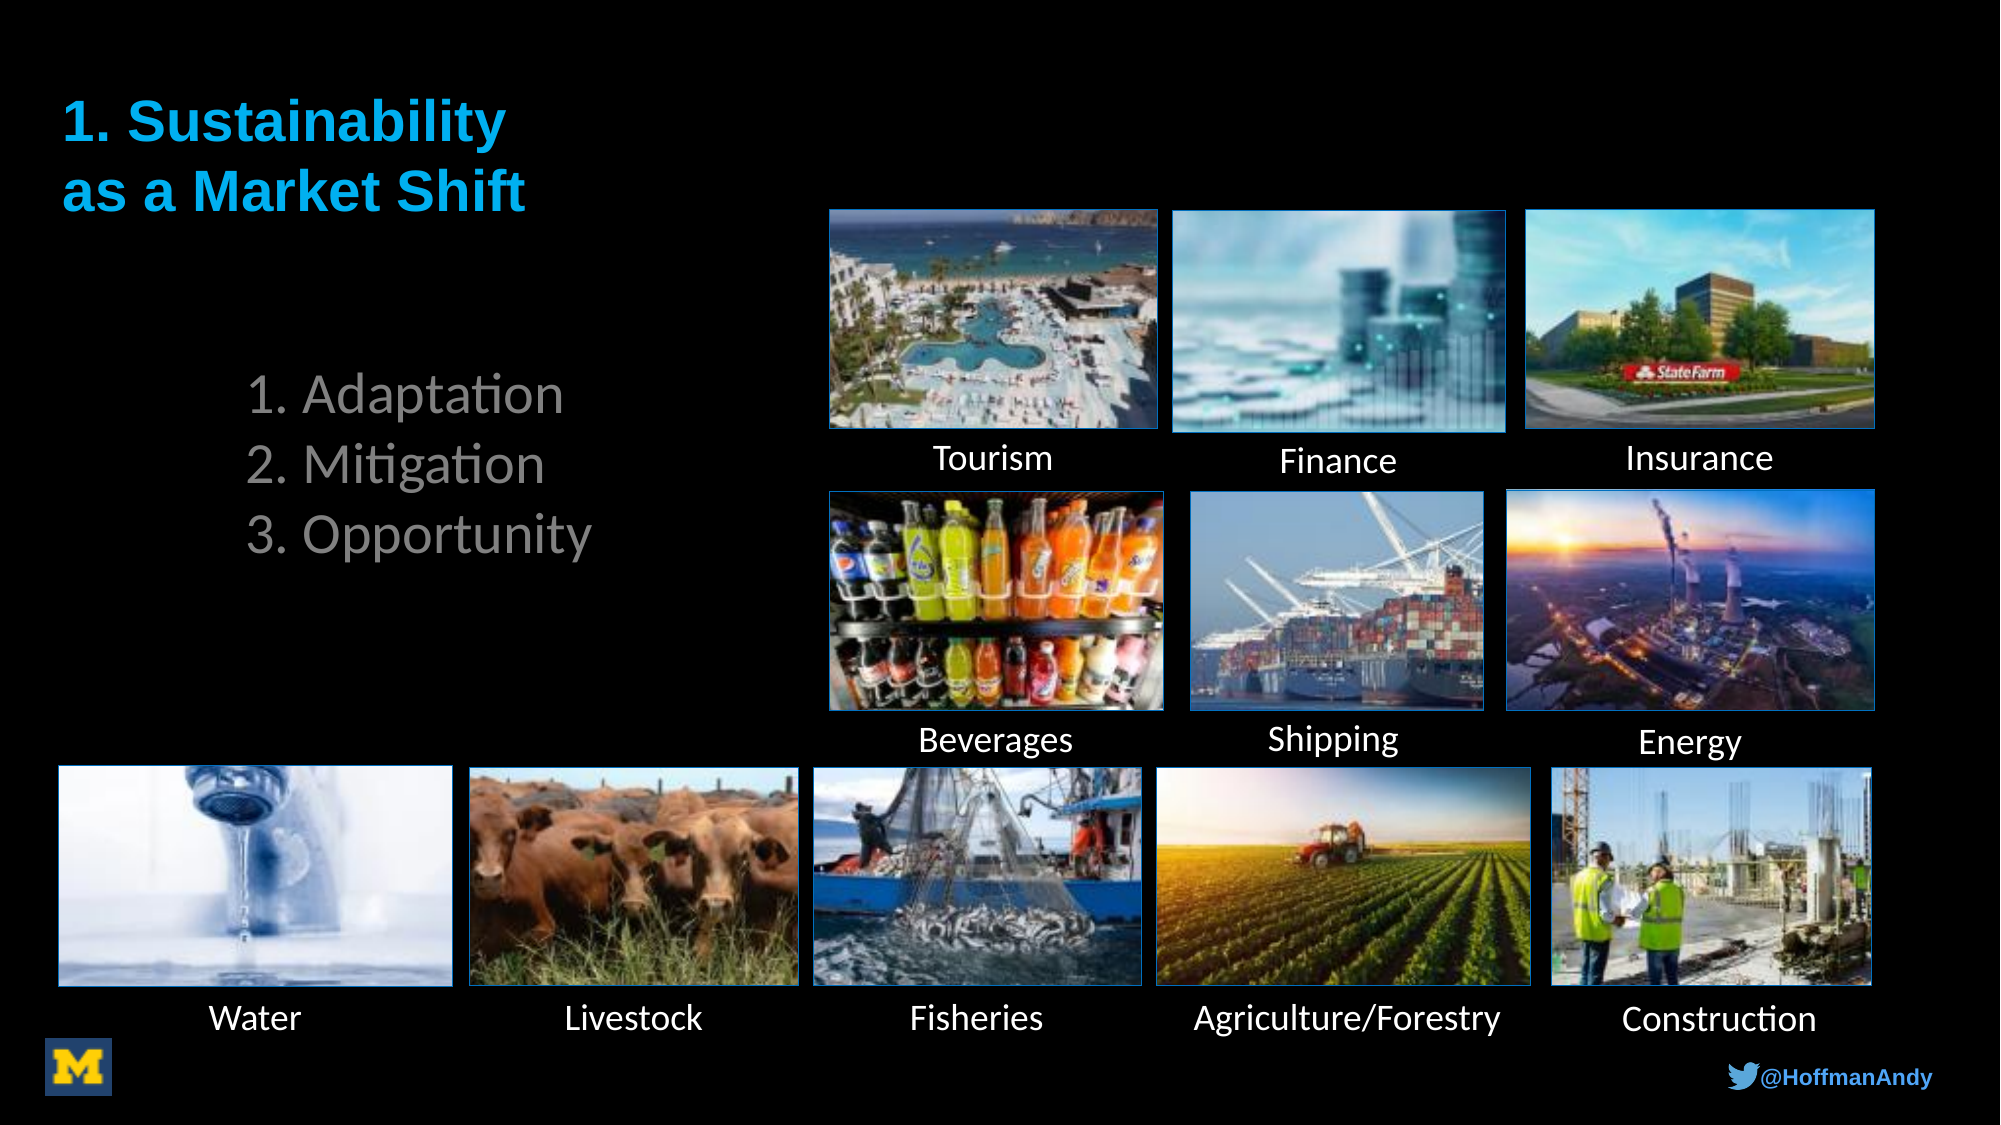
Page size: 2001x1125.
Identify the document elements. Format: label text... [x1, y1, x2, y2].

text_box Insurance [1610, 429, 1789, 486]
picture [45, 1038, 112, 1096]
picture [1551, 767, 1872, 986]
text_box Shipping [1253, 711, 1414, 767]
picture [1727, 1062, 1761, 1090]
text_box Livestock [549, 986, 718, 1046]
picture [828, 209, 1158, 429]
text_box Water [193, 987, 318, 1046]
text_box Finance [1264, 434, 1445, 488]
text_box Fisheries [895, 986, 1059, 1046]
text_box Agriculture/Forestry [1178, 986, 1517, 1046]
text_box Energy [1623, 711, 1758, 767]
text_box 1. Sustainability as a Market Shift [48, 76, 542, 231]
text_box Beverages [903, 711, 1089, 767]
text_box Construction [1607, 986, 1833, 1047]
picture [1506, 489, 1875, 711]
picture [829, 491, 1164, 711]
picture [813, 767, 1142, 986]
text_box @HoffmanAndy [1745, 1054, 1948, 1098]
text_box Tourism [918, 429, 1069, 486]
picture [58, 765, 453, 987]
picture [1525, 209, 1875, 429]
text_box 1. Adaptation 2. Mitigation 3. Opportunity [230, 347, 608, 643]
picture [1155, 767, 1531, 986]
picture [1171, 210, 1506, 434]
picture [1190, 491, 1484, 711]
picture [469, 767, 799, 986]
